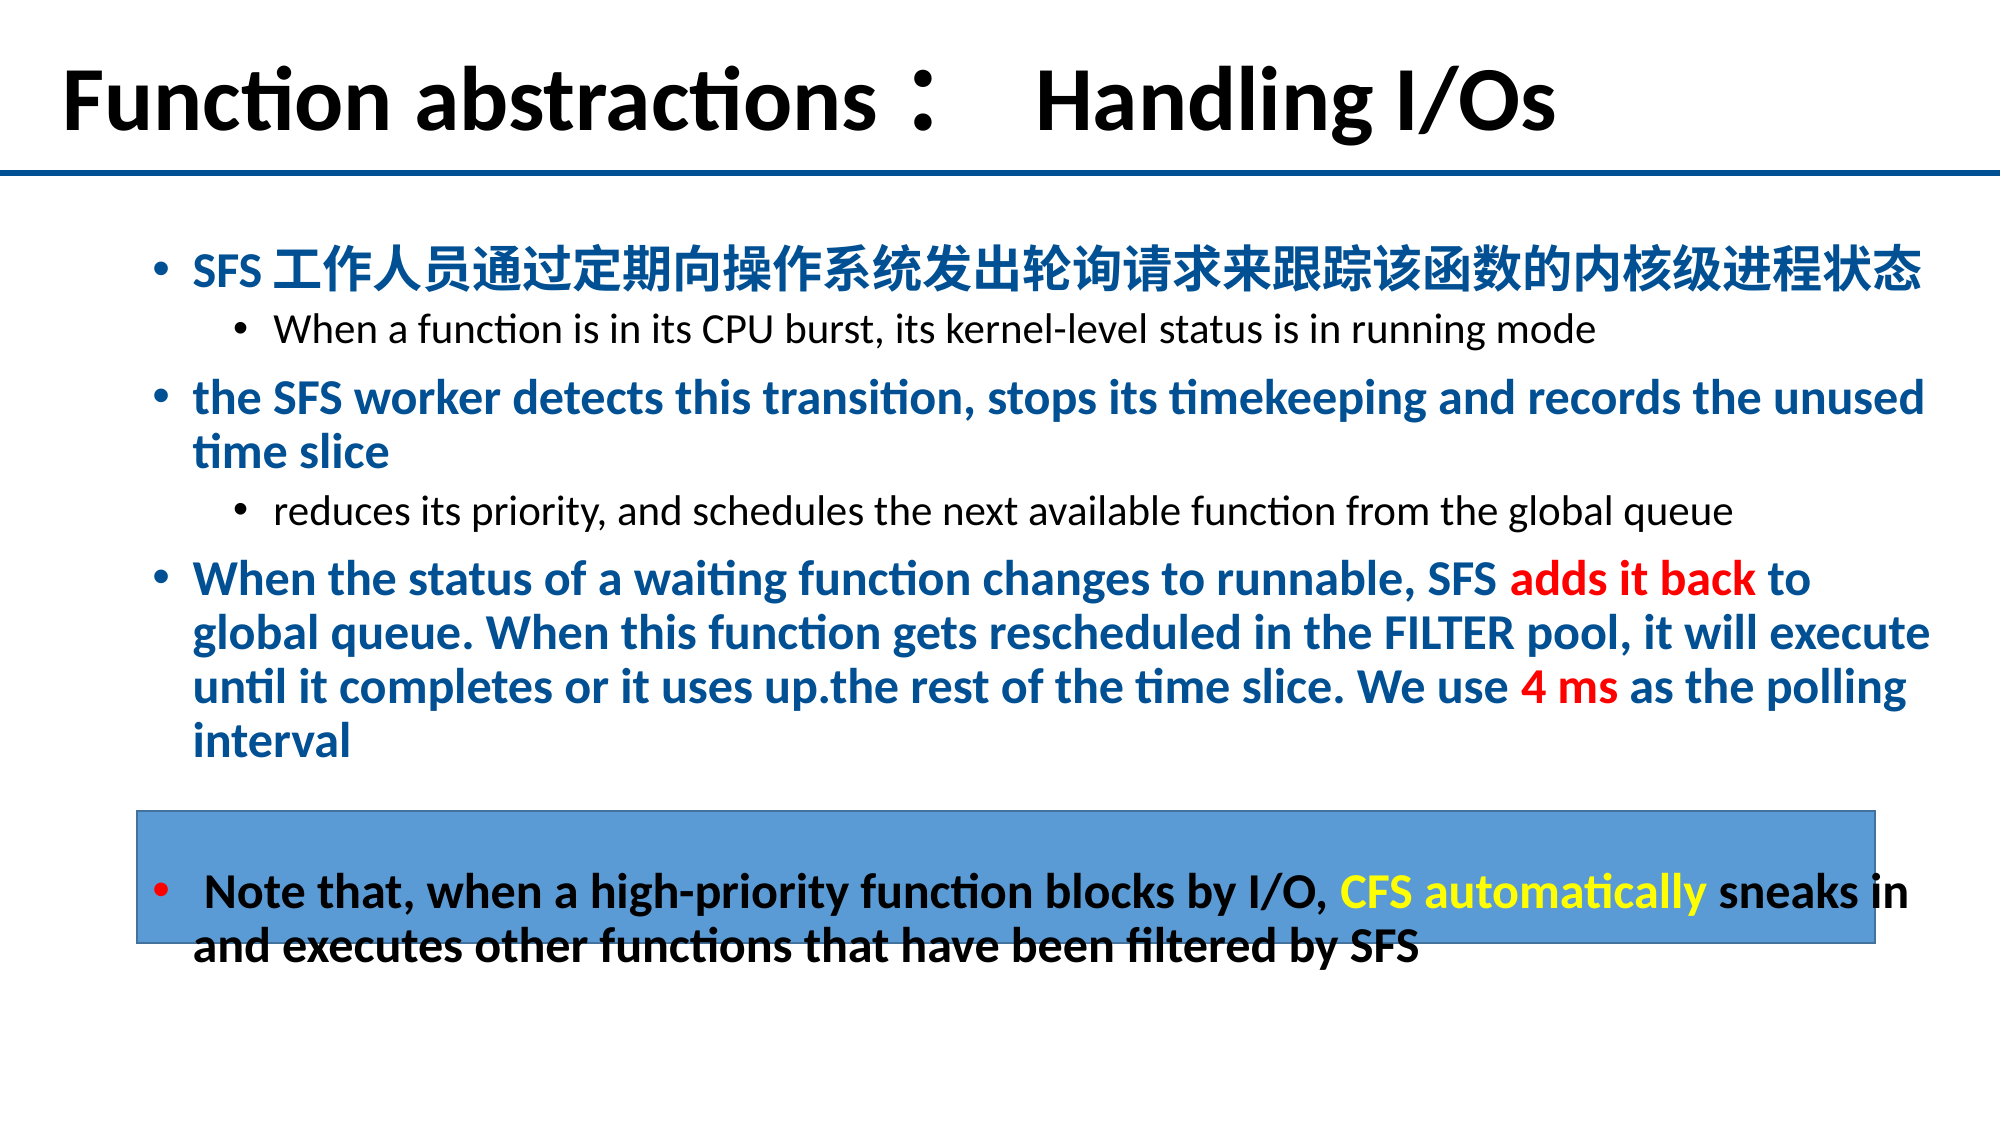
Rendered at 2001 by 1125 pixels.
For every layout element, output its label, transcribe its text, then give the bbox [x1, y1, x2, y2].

title Function abstractions： Handling I/Os [47, 40, 1952, 162]
list SFS工作人员通过定期向操作系统发出轮询请求来跟踪该函数的内核级进程状态 When a function is in its CPU burst, its kernel-level status is in running mode the SFS worker detects this transition, stops its timekeeping and records the unused time slice reduces its priority, and schedules the next available function from the global queue When the status of a waiting function changes to runnable, SFS adds it back to global queue. When this function gets rescheduled in the FILTER pool, it will execute until it completes or it uses up.the rest of the time slice. We use 4 ms as the polling interval Note that, when a high-priority function blocks by I/O, CFS automatically sneaks in and executes other functions that have been filtered by SFS [137, 236, 1955, 1014]
